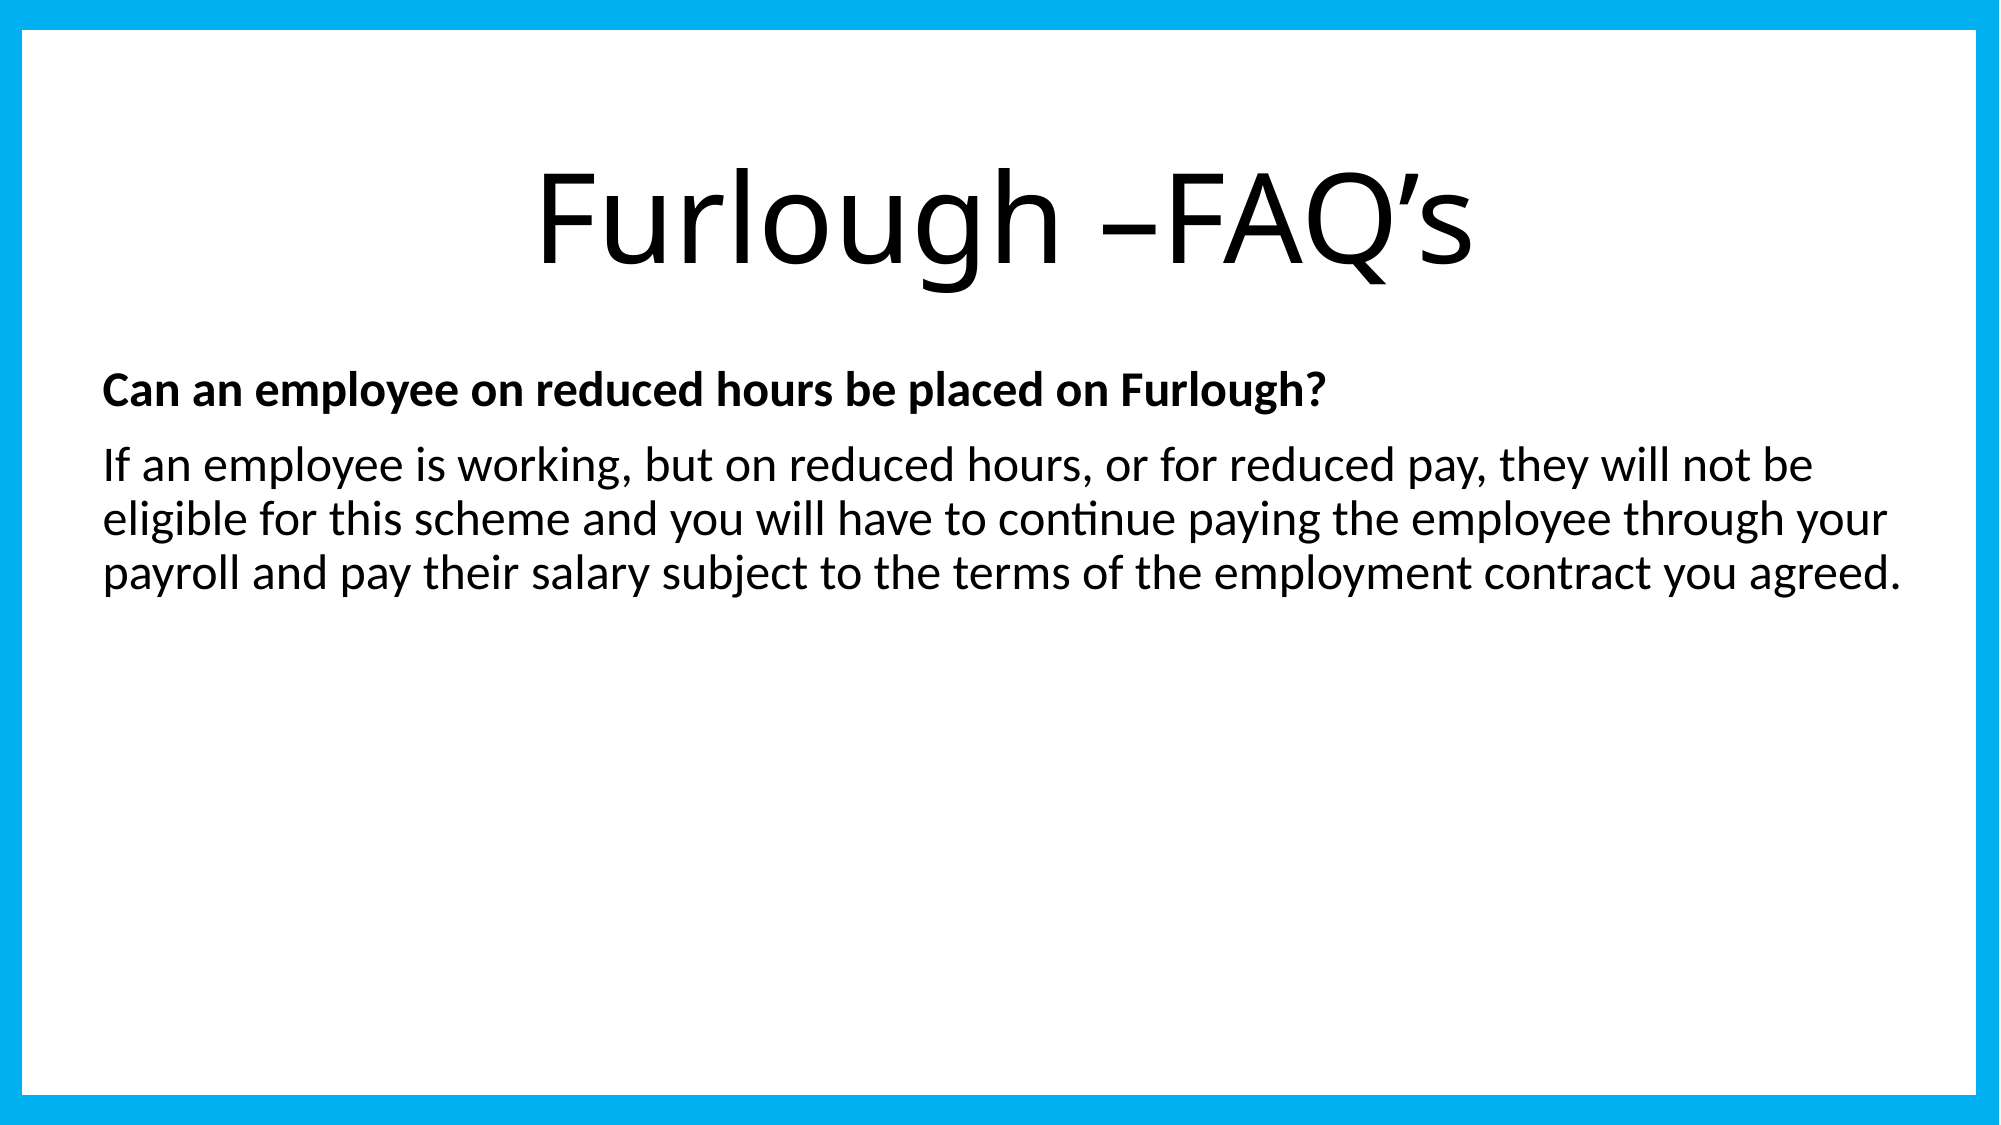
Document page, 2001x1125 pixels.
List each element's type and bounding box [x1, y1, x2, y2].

text_box [0, 0, 1998, 1125]
